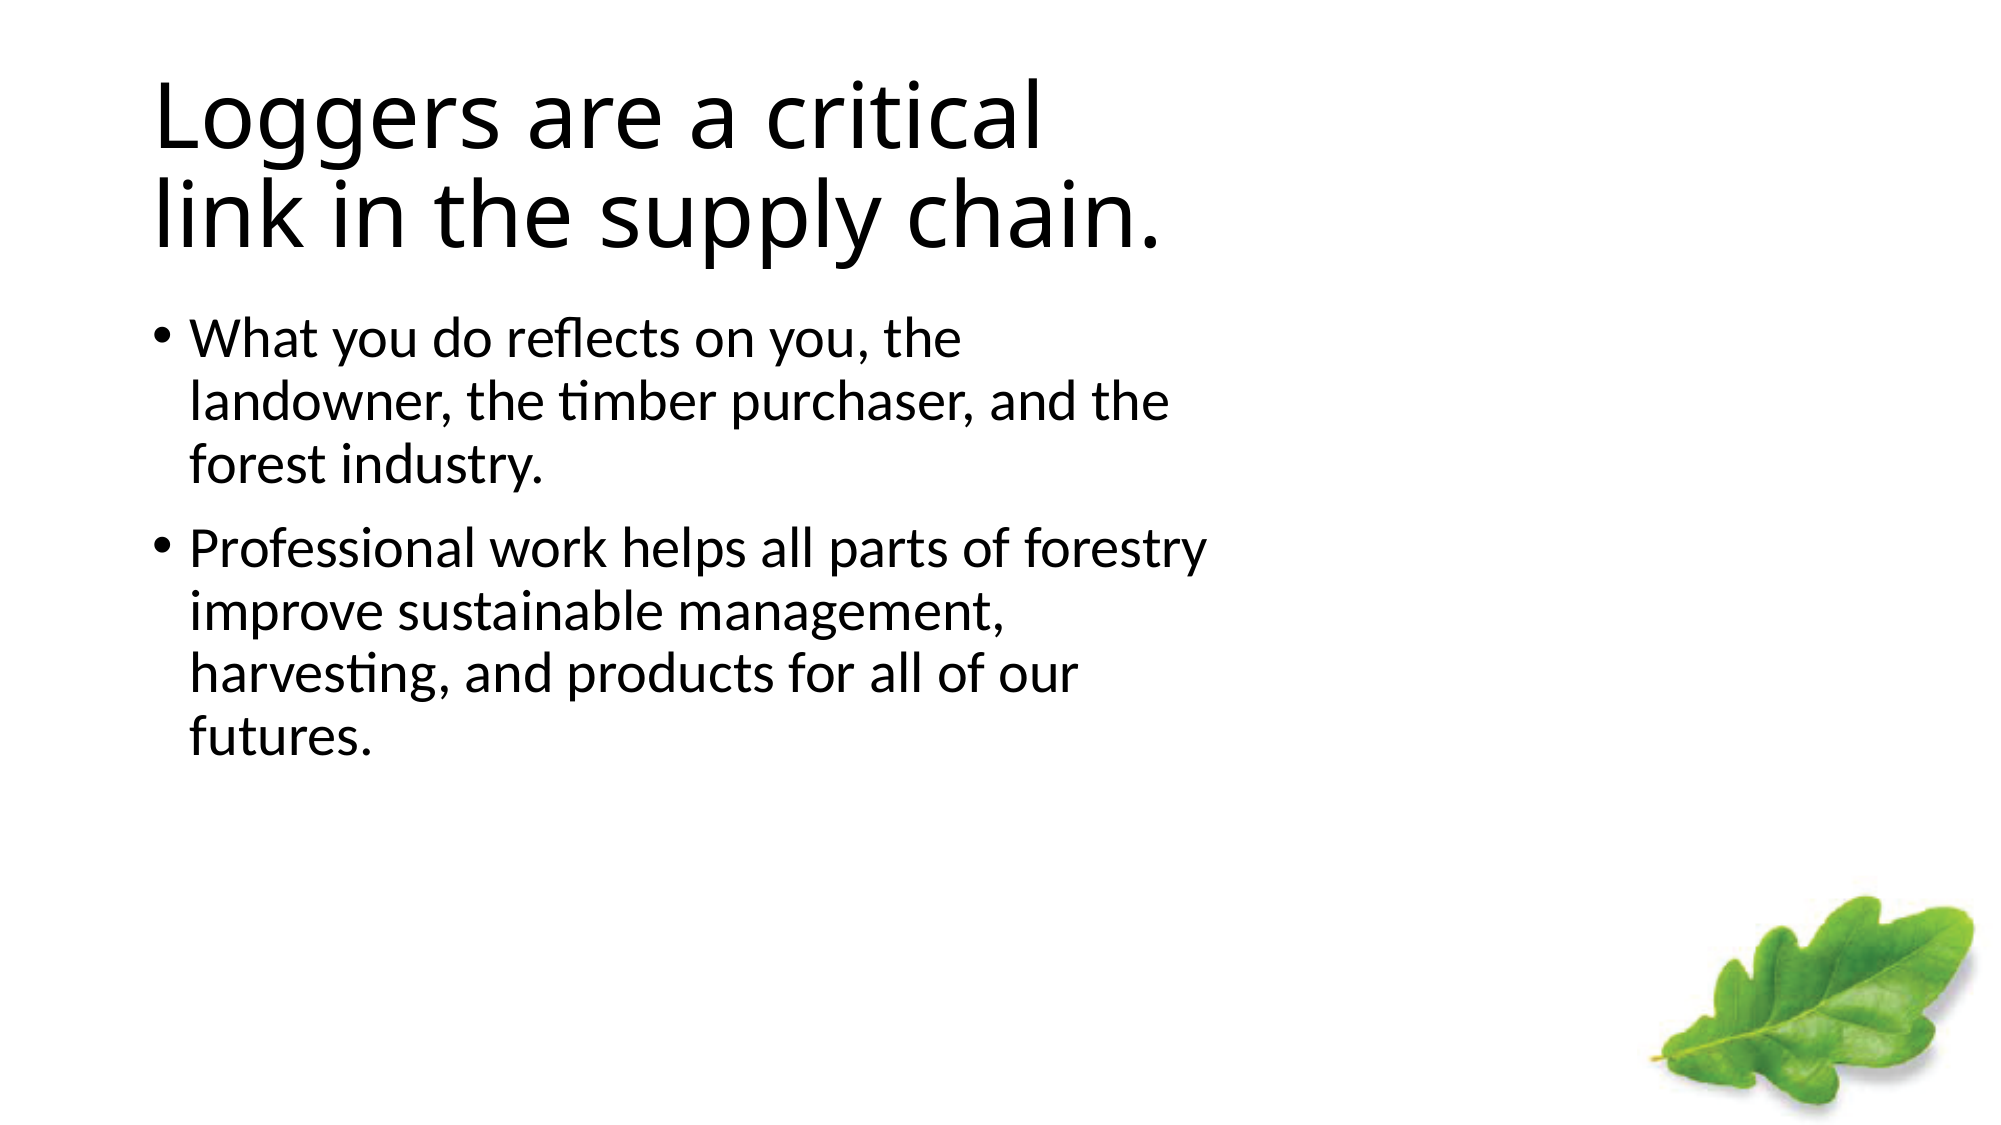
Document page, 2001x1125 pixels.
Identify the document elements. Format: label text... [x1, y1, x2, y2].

picture [1637, 874, 2000, 1125]
list What you do reflects on you, the landowner, the timber purchaser, and the forest industry. Professional work helps all parts of forestry improve sustainable management, harvesting, and products for all of our futures. [137, 299, 1228, 1014]
title Loggers are a critical link in the supply chain. [137, 59, 1228, 278]
